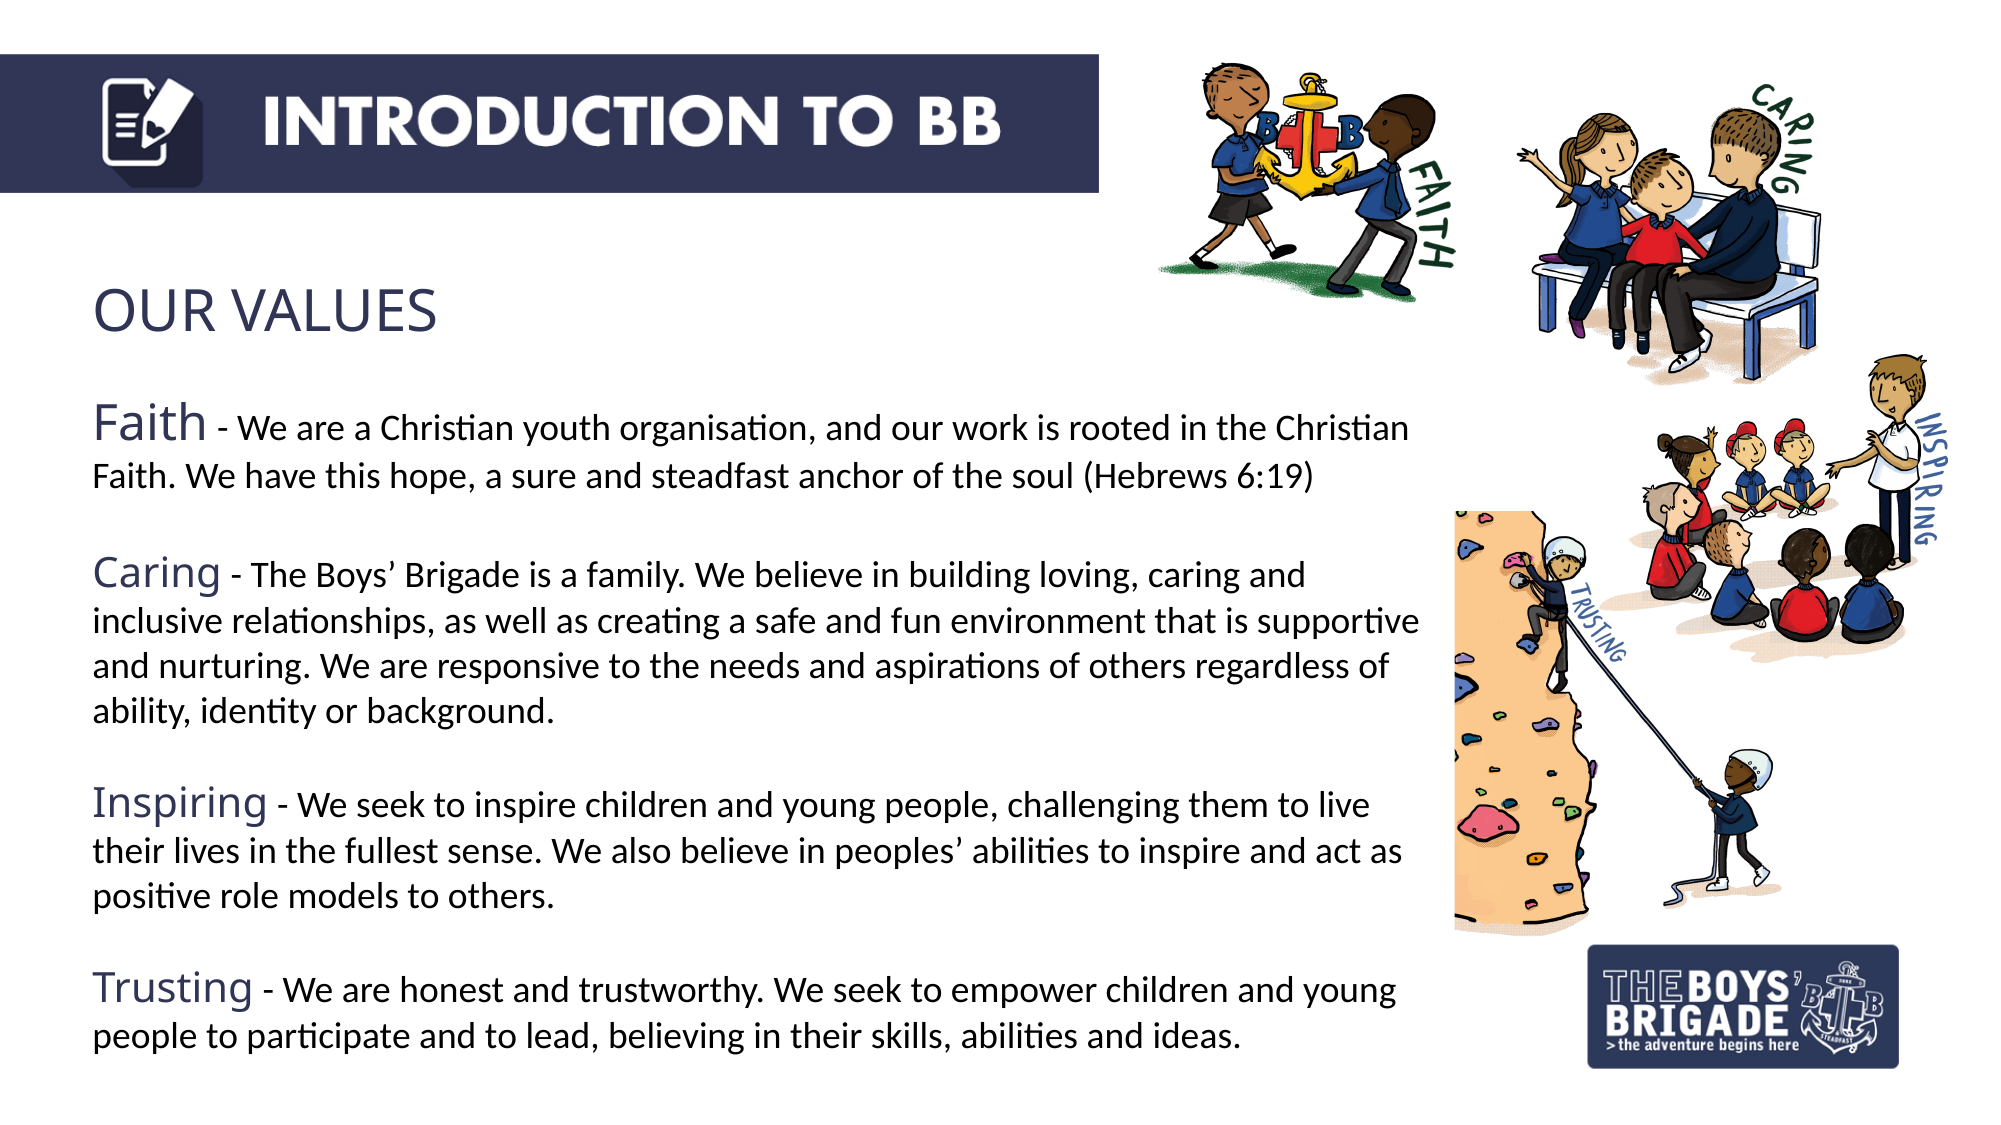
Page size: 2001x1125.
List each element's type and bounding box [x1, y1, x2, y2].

list [0, 0, 2000, 1125]
picture [1454, 71, 1952, 965]
picture [1147, 50, 1486, 320]
